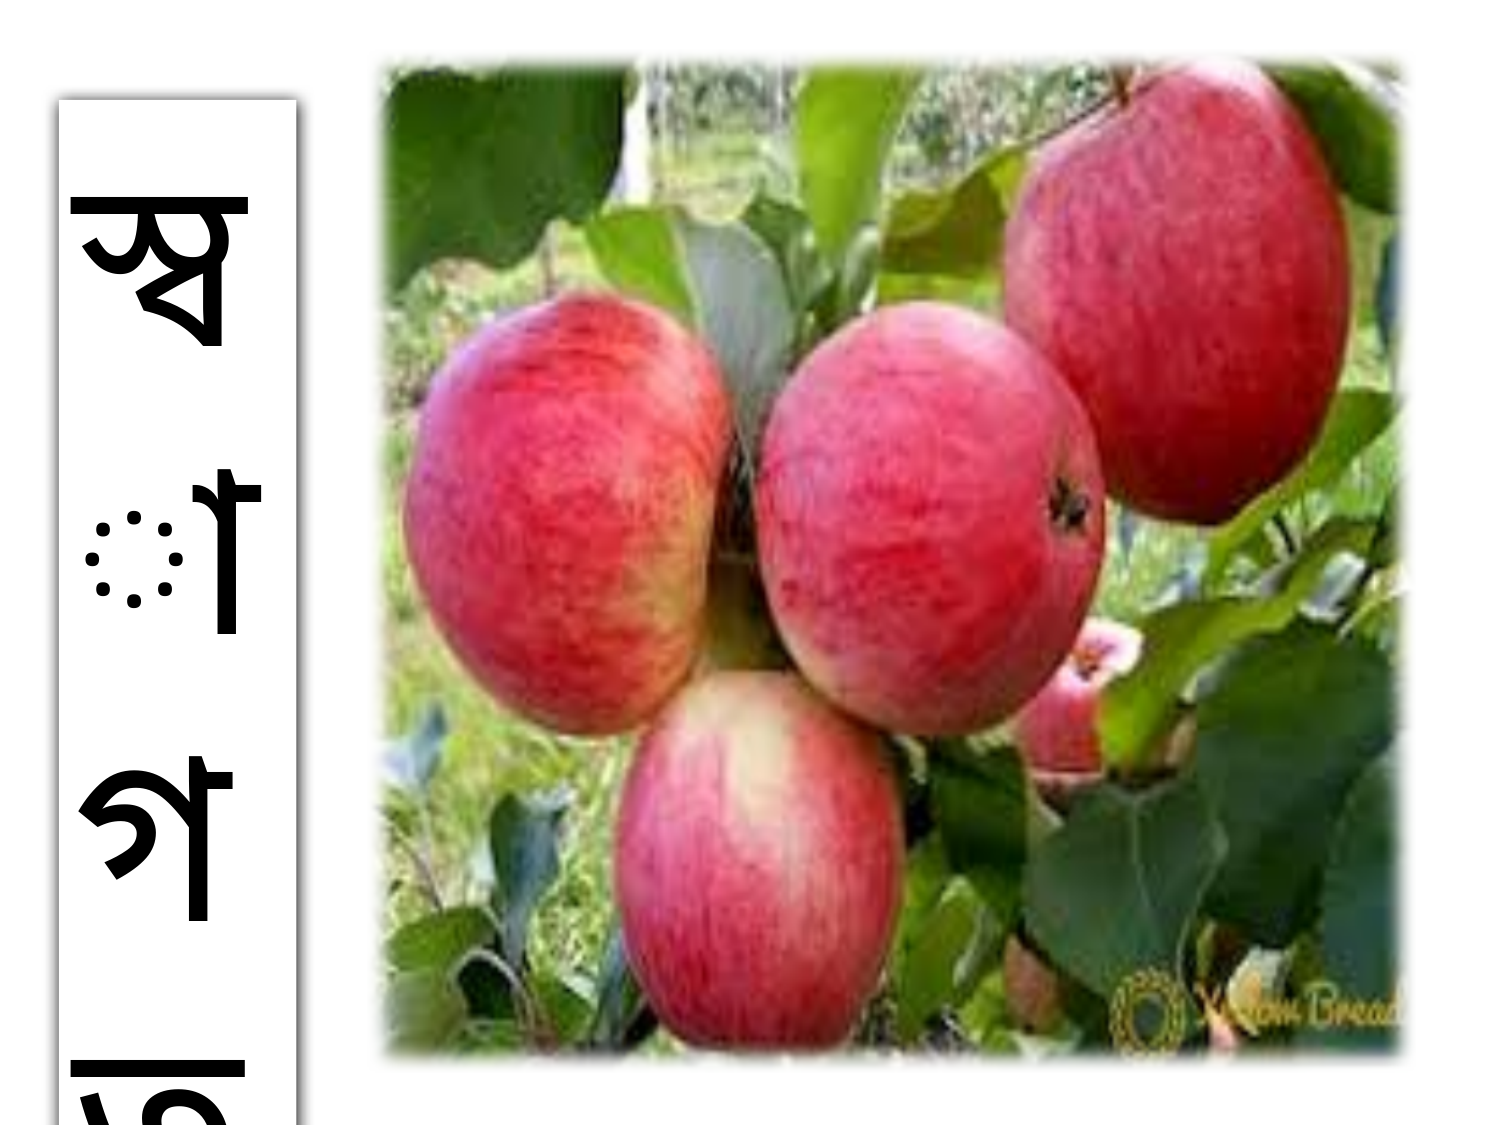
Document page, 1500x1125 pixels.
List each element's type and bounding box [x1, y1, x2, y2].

text_box [58, 49, 1419, 1076]
